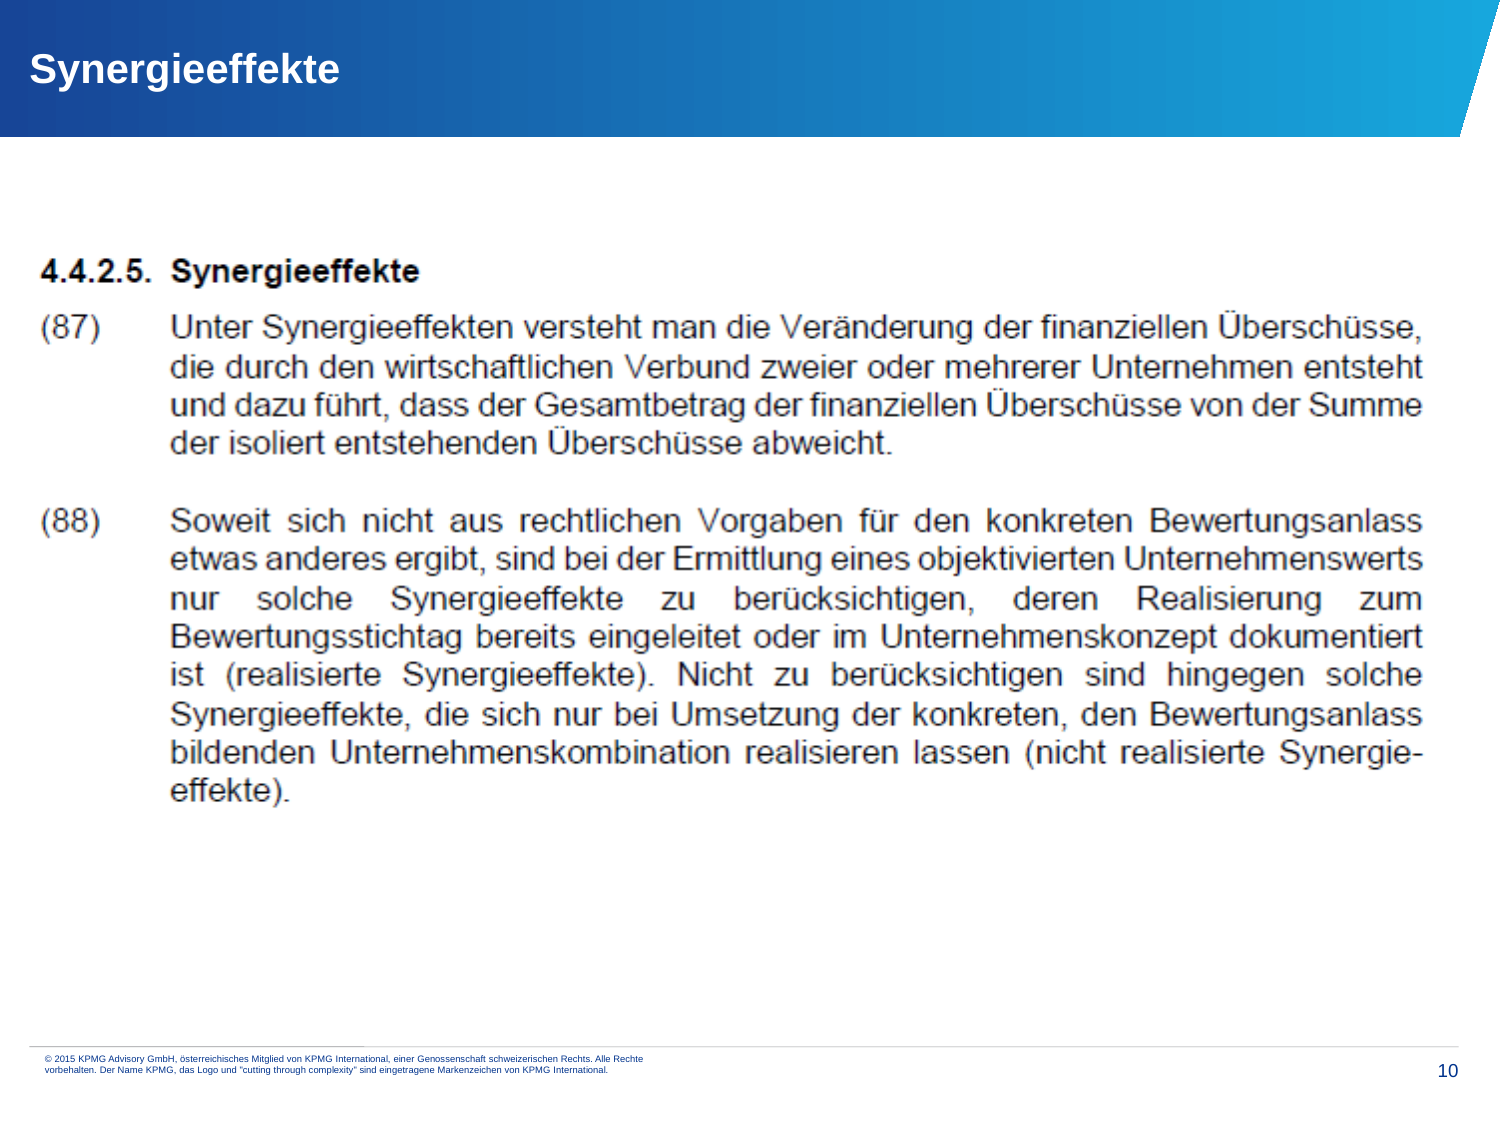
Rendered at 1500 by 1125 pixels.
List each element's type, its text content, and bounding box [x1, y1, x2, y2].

picture [32, 243, 1471, 823]
title Synergieeffekte [29, 18, 1459, 114]
